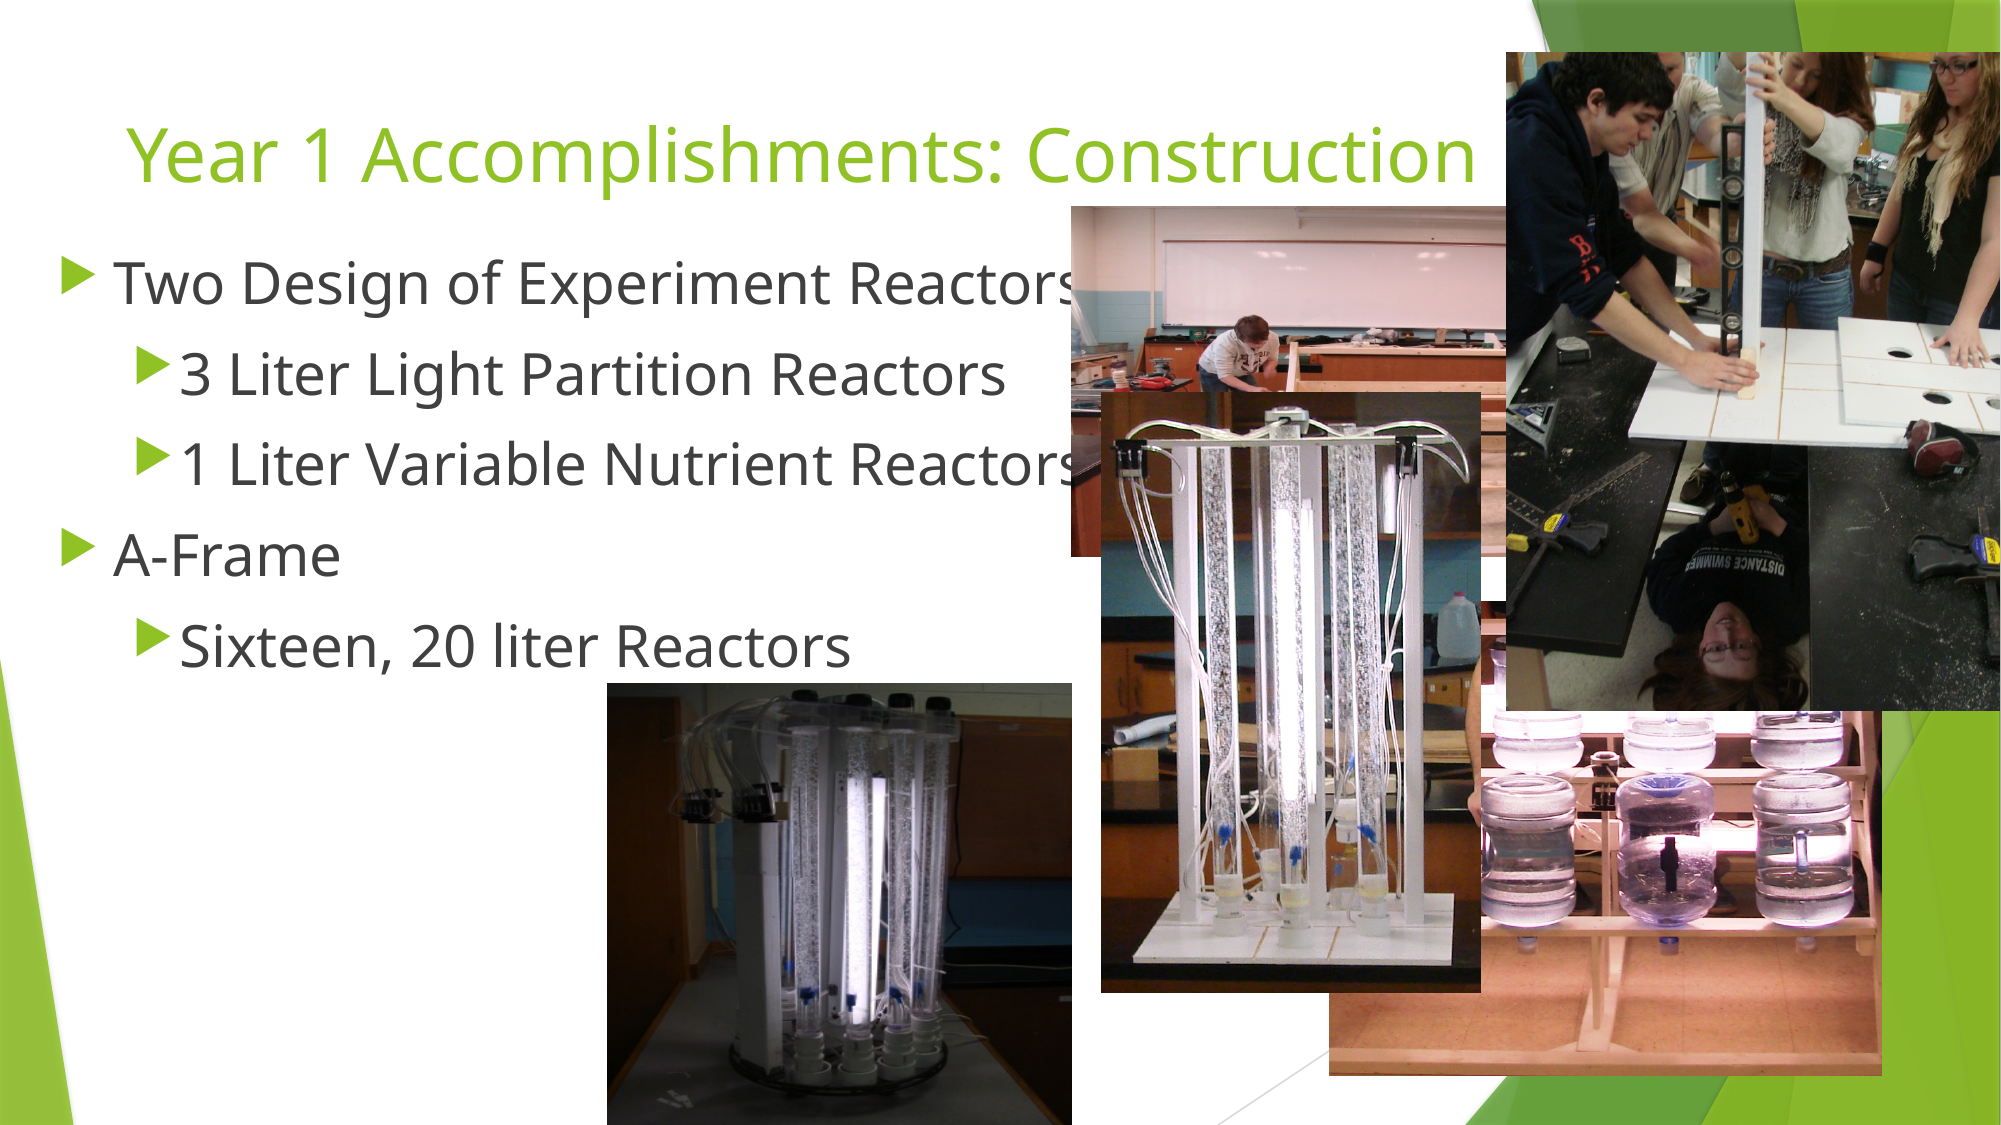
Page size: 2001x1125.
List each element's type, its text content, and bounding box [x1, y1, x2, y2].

title Year 1 Accomplishments: Construction [111, 99, 1500, 238]
picture [607, 682, 1073, 1125]
picture [1071, 52, 2000, 1077]
list Two Design of Experiment Reactors 3 Liter Light Partition Reactors 1 Liter Variable Nutrient Reactors A-Frame Sixteen, 20 liter Reactors [42, 238, 1095, 876]
